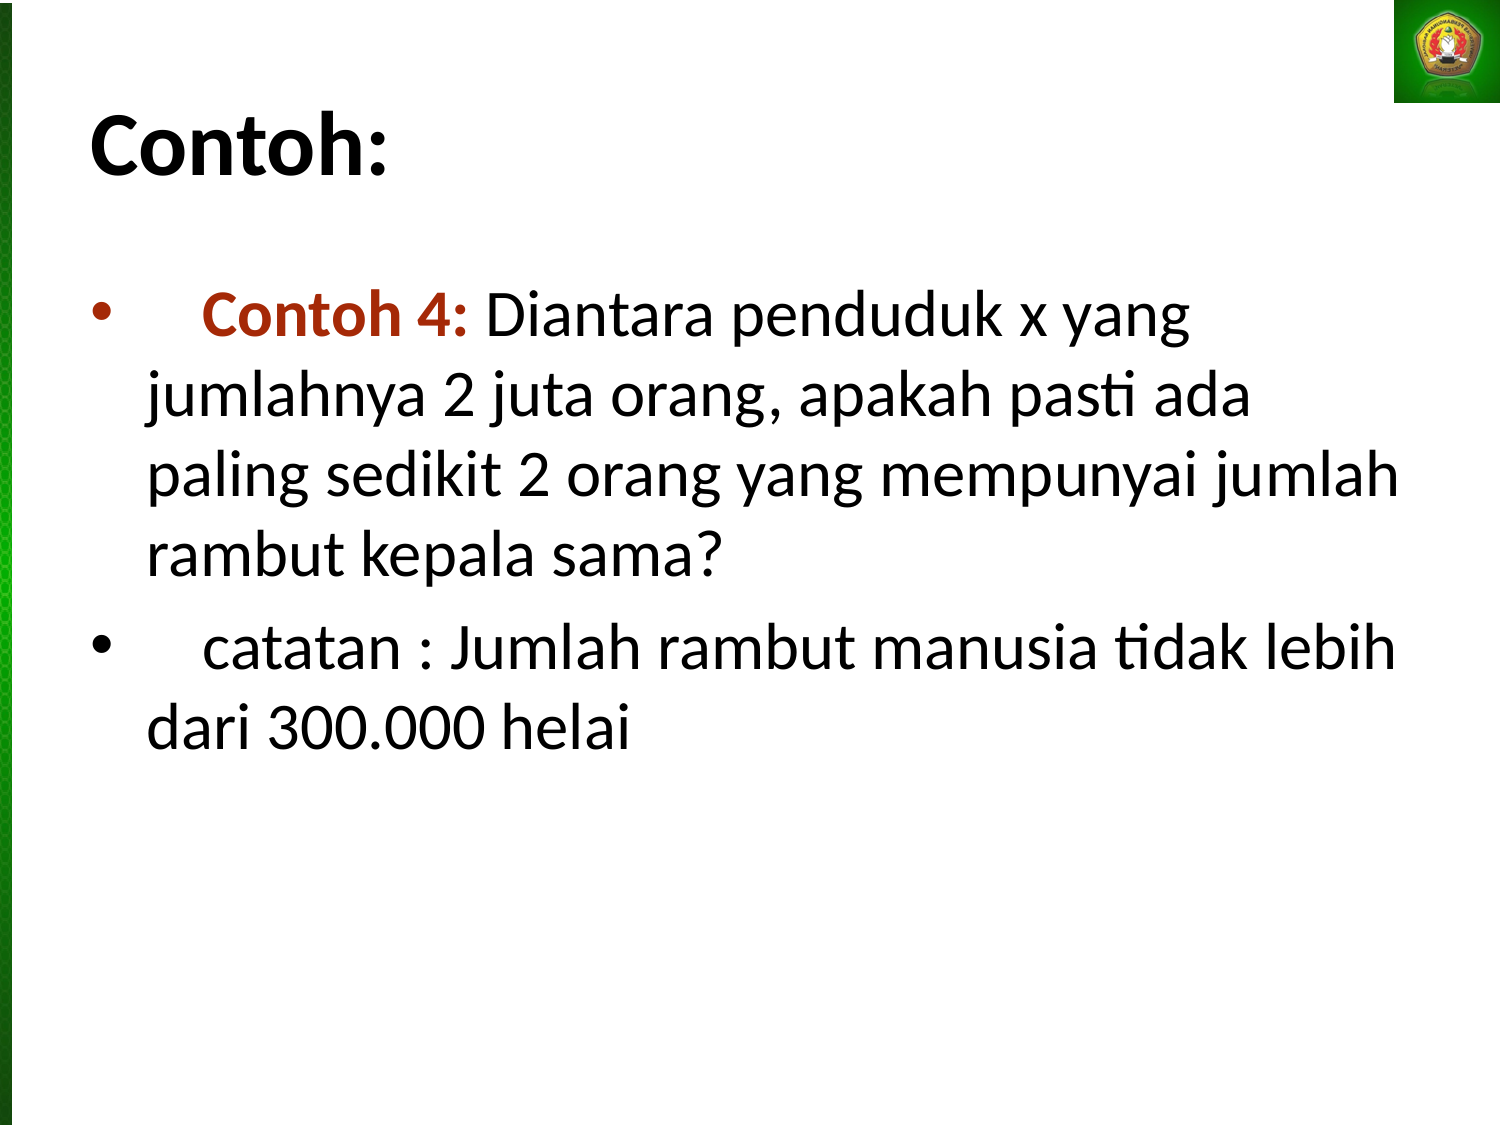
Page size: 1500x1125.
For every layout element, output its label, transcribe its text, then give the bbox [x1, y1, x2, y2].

picture [1394, 0, 1500, 103]
picture [0, 3, 12, 1125]
list Contoh 4: Diantara penduduk x yang jumlahnya 2 juta orang, apakah pasti ada paling sedikit 2 orang yang mempunyai jumlah rambut kepala sama? catatan : Jumlah rambut manusia tidak lebih dari 300.000 helai [75, 262, 1425, 1005]
title Contoh: [75, 45, 1425, 233]
